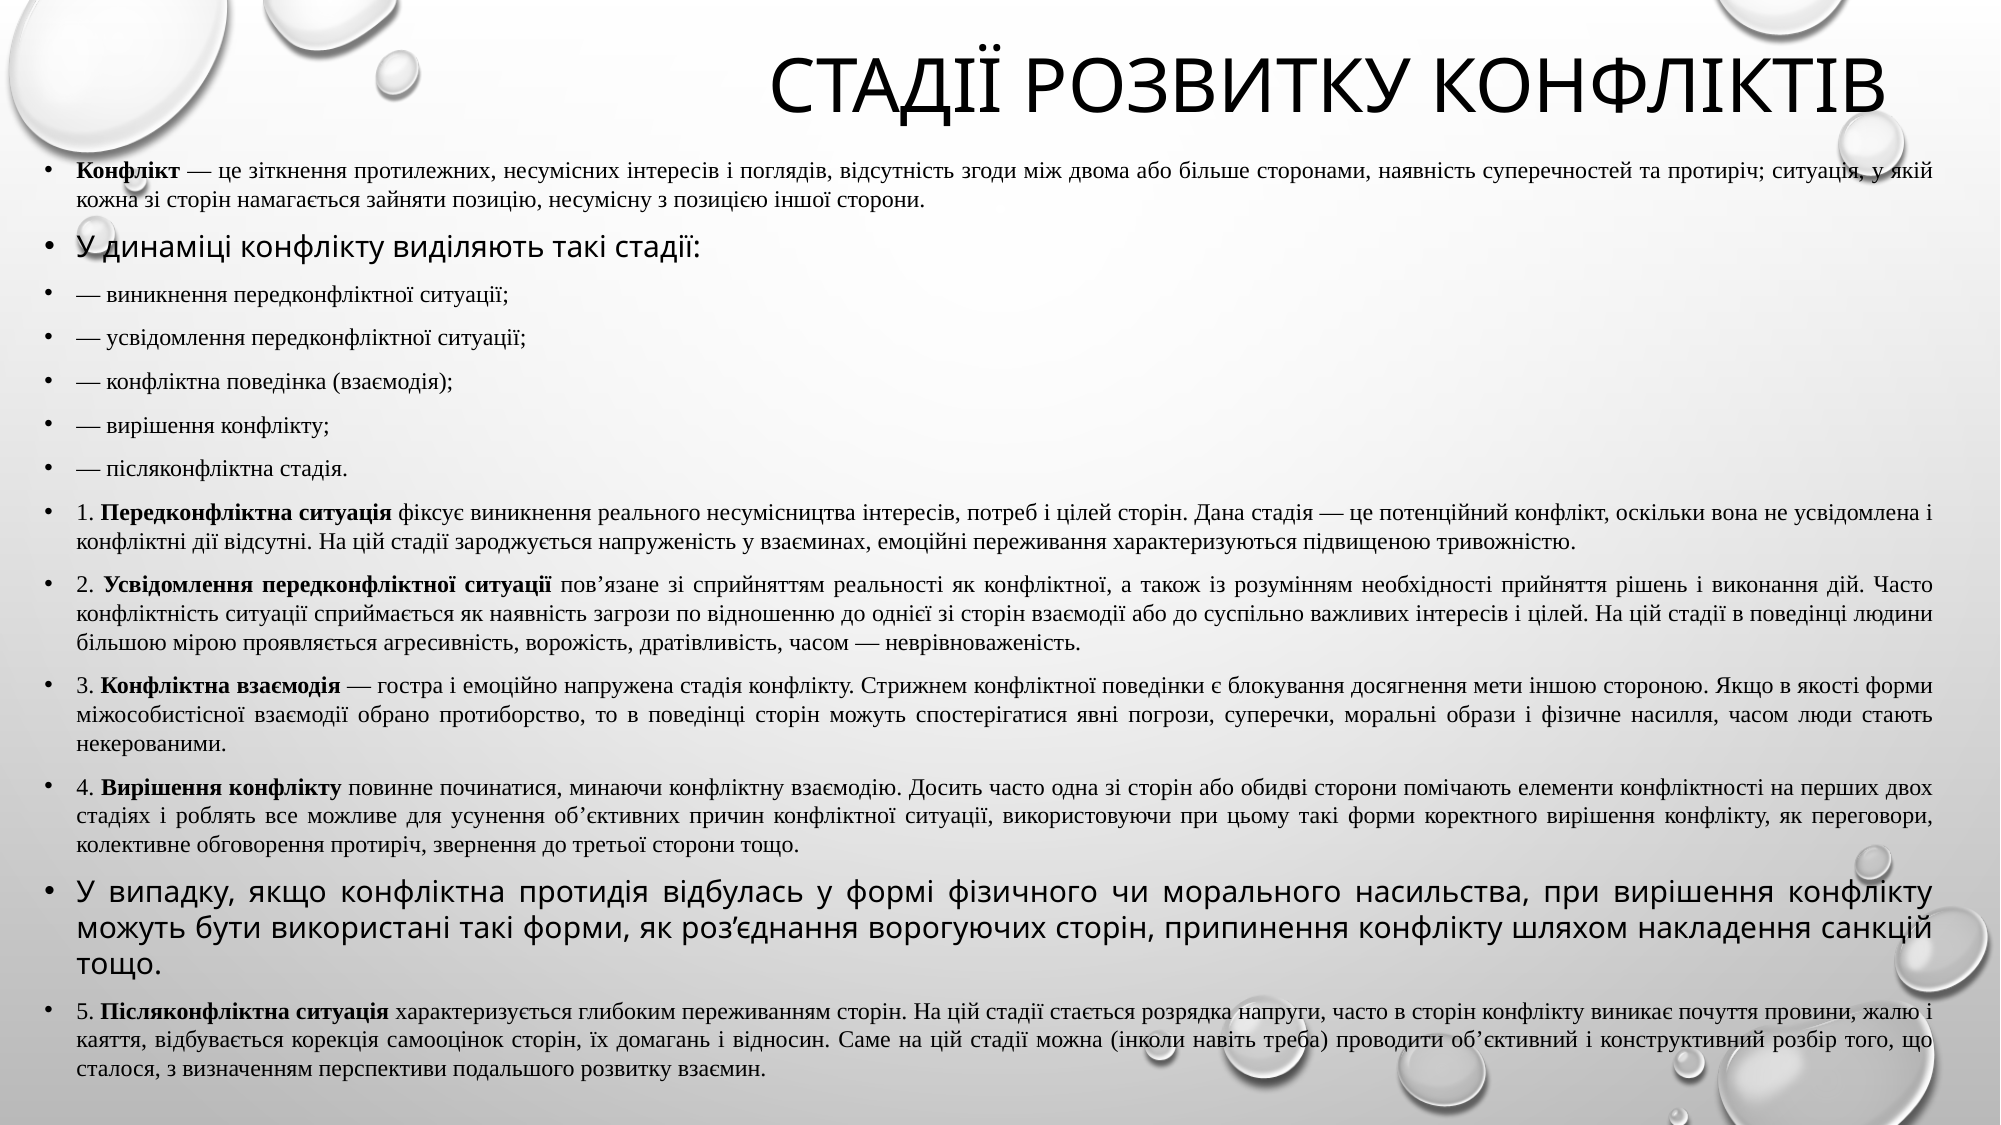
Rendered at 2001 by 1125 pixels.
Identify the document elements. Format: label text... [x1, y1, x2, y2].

title Стадії розвитку конфліктів [708, 29, 1949, 147]
list Конфлікт — це зіткнення протилежних, несумісних інтересів і поглядів, відсутність згоди між двома або більше сторонами, наявність суперечностей та протиріч; ситуація, у якій кожна зі сторін намагається зайняти позицію, несумісну з позицією іншої сторони. У динаміці конфлікту виділяють такі стадії: — виникнення передконфліктної ситуації; — усвідомлення передконфліктної ситуації; — конфліктна поведінка (взаємодія); — вирішення конфлікту; — післяконфліктна стадія. 1. Передконфліктна ситуація фіксує виникнення реального несумісництва інтересів, потреб і цілей сторін. Дана стадія — це потенційний конфлікт, оскільки вона не усвідомлена і конфліктні дії відсутні. На цій стадії зароджується напруженість у взаєминах, емоційні переживання характеризуються підвищеною тривожністю. 2. Усвідомлення передконфліктної ситуації пов’язане зі сприйняттям реальності як конфліктної, а також із розумінням необхідності прийняття рішень і виконання дій. Часто конфліктність ситуації сприймається як наявність загрози по відношенню до однієї зі сторін взаємодії або до суспільно важливих інтересів і цілей. На цій стадії в поведінці людини більшою мірою проявляється агресивність, ворожість, дратівливість, часом — неврівноваженість. 3. Конфліктна взаємодія — гостра і емоційно напружена стадія конфлікту. Стрижнем конфліктної поведінки є блокування досягнення мети іншою стороною. Якщо в якості форми міжособистісної взаємодії обрано протиборство, то в поведінці сторін можуть спостерігатися явні погрози, суперечки, моральні образи і фізичне насилля, часом люди стають некерованими. 4. Вирішення конфлікту повинне починатися, минаючи конфліктну взаємодію. Досить часто одна зі сторін або обидві сторони помічають елементи конфліктності на перших двох стадіях і роблять все можливе для усунення об’єктивних причин конфліктної ситуації, використовуючи при цьому такі форми коректного вирішення конфлікту, як переговори, колективне обговорення протиріч, звернення до третьої сторони тощо. У випадку, якщо конфліктна протидія відбулась у формі фізичного чи морального насильства, при вирішення конфлікту можуть бути використані такі форми, як роз’єднання ворогуючих сторін, припинення конфлікту шляхом накладення санкцій тощо. 5. Післяконфліктна ситуація характеризується глибоким переживанням сторін. На цій стадії стається розрядка напруги, часто в сторін конфлікту виникає почуття провини, жалю і каяття, відбувається корекція самооцінок сторін, їх домагань і відносин. Саме на цій стадії можна (інколи навіть треба) проводити об’єктивний і конструктивний розбір того, що сталося, з визначенням перспективи подальшого розвитку взаємин. [29, 147, 1949, 1093]
picture [0, 0, 2000, 1125]
